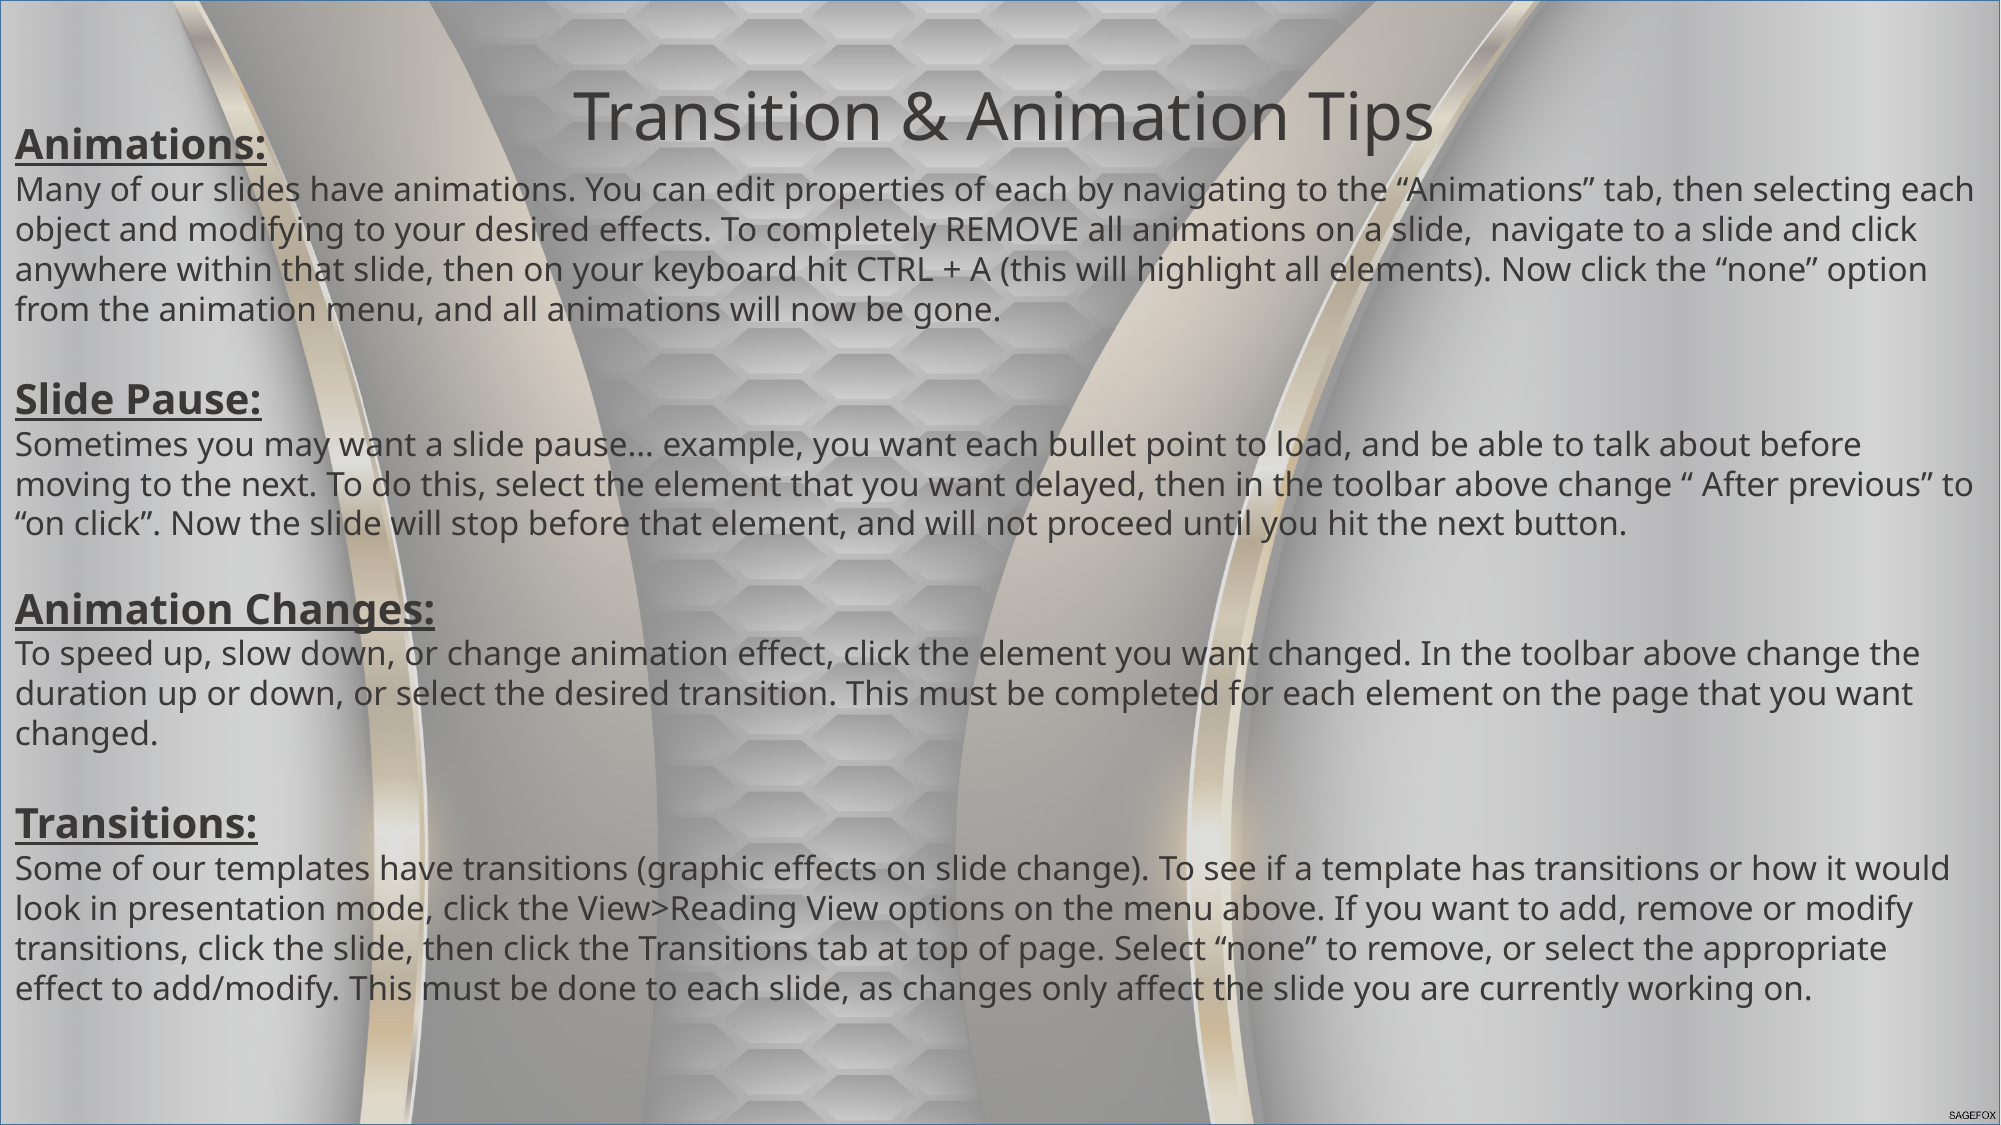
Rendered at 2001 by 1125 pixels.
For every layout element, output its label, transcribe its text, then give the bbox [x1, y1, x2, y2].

text_box Animations: Many of our slides have animations. You can edit properties of each by navigating to the “Animations” tab, then selecting each object and modifying to your desired effects. To completely REMOVE all animations on a slide, navigate to a slide and click anywhere within that slide, then on your keyboard hit CTRL + A (this will highlight all elements). Now click the “none” option from the animation menu, and all animations will now be gone. Slide Pause: Sometimes you may want a slide pause… example, you want each bullet point to load, and be able to talk about before moving to the next. To do this, select the element that you want delayed, then in the toolbar above change “ After previous” to “on click”. Now the slide will stop before that element, and will not proceed until you hit the next button. Animation Changes: To speed up, slow down, or change animation effect, click the element you want changed. In the toolbar above change the duration up or down, or select the desired transition. This must be completed for each element on the page that you want changed. Transitions: Some of our templates have transitions (graphic effects on slide change). To see if a template has transitions or how it would look in presentation mode, click the View>Reading View options on the menu above. If you want to add, remove or modify transitions, click the slide, then click the Transitions tab at top of page. Select “none” to remove, or select the appropriate effect to add/modify. This must be done to each slide, as changes only affect the slide you are currently working on. [0, 0, 2000, 1125]
title Transition & Animation Tips [477, 59, 1532, 177]
